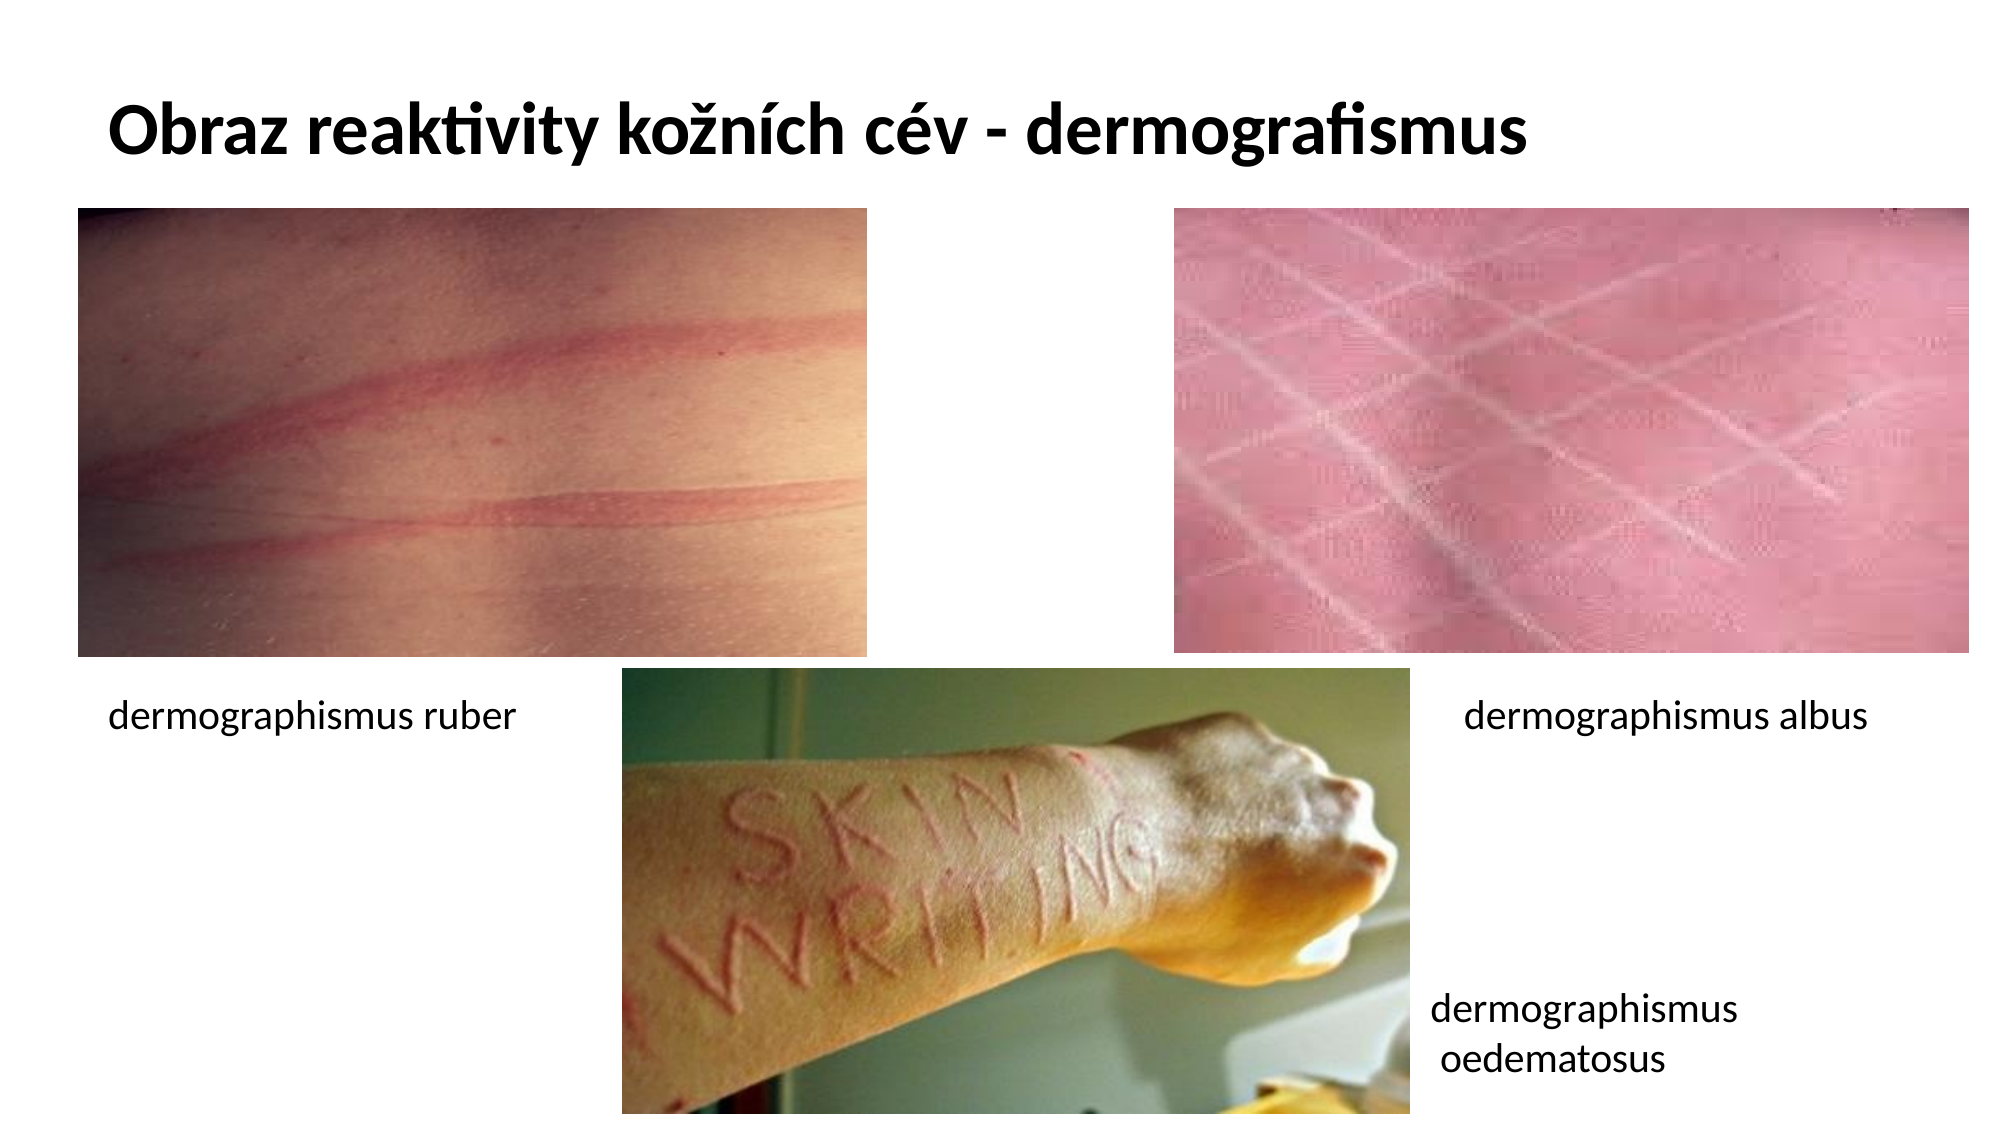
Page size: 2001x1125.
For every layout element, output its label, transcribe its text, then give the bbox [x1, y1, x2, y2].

text_box dermographismus oedematosus [1428, 978, 1740, 1081]
title Obraz reaktivity kožních cév - dermografismus [106, 77, 1542, 268]
text_box dermographismus albus [1461, 685, 1873, 739]
text_box dermographismus ruber [106, 685, 521, 739]
picture [1173, 207, 1970, 654]
picture [78, 207, 867, 657]
picture [621, 668, 1411, 1114]
